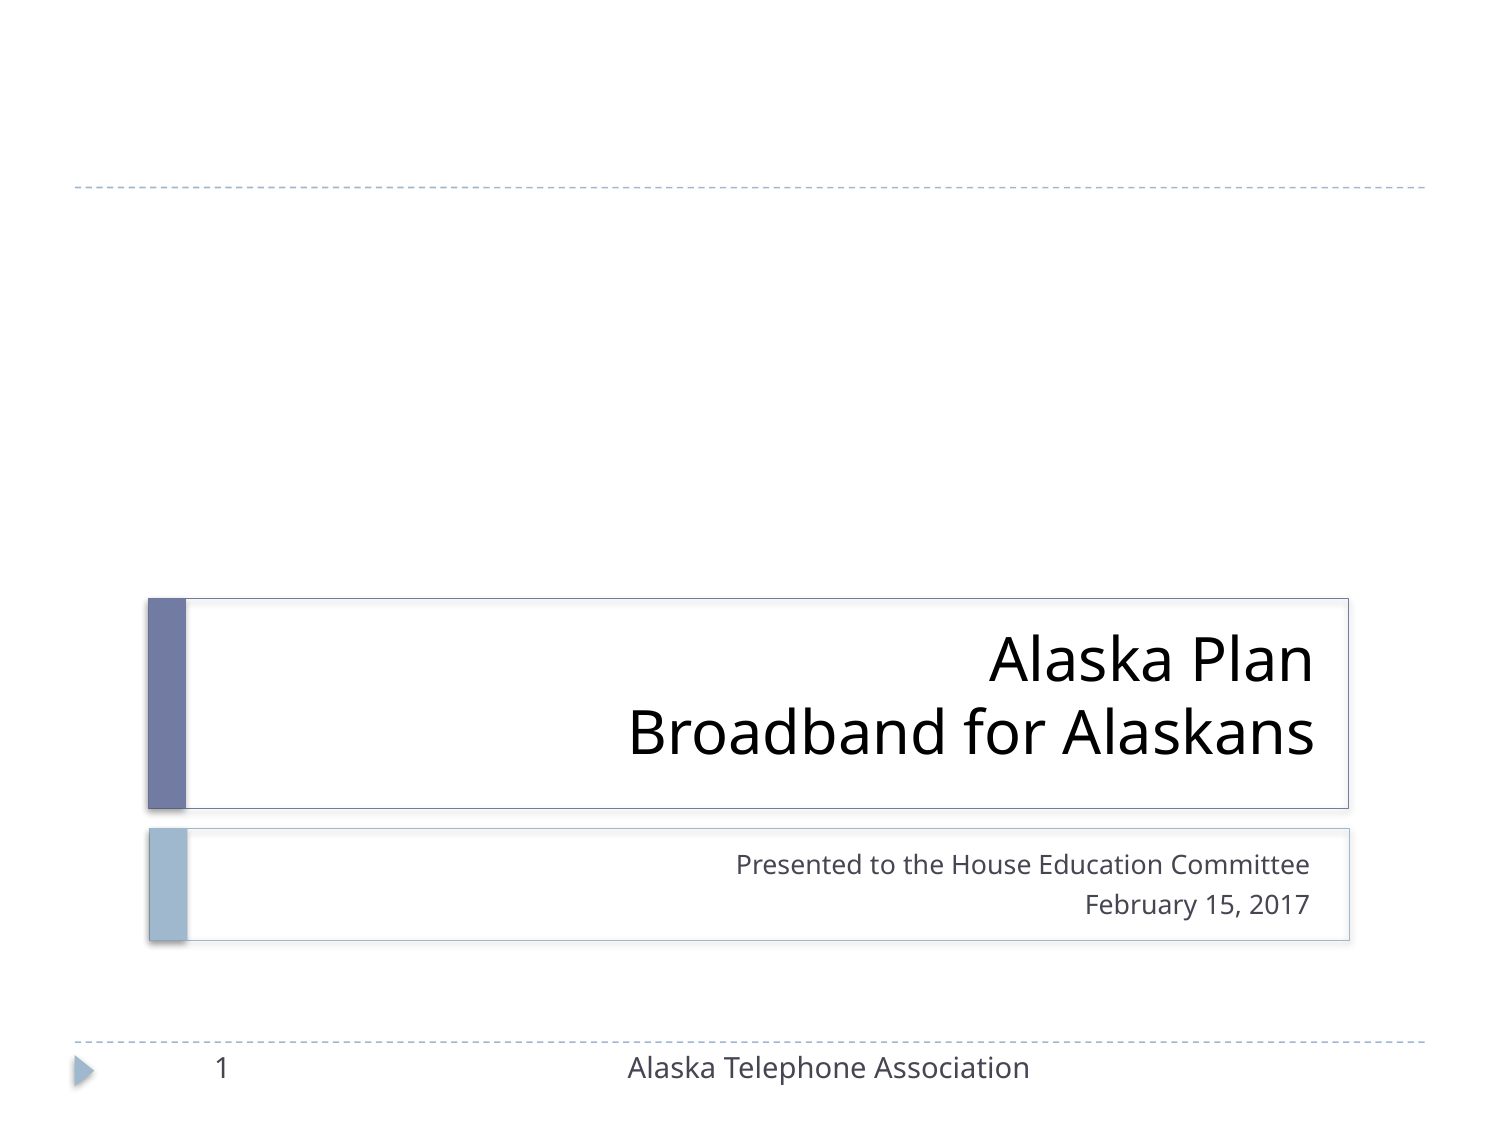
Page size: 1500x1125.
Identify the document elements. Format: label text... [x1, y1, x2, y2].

title Alaska Plan Broadband for Alaskans [205, 612, 1331, 775]
subtitle Presented to the House Education Committee February 15, 2017 [200, 840, 1325, 929]
footer Alaska Telephone Association [475, 1042, 1046, 1103]
slide_number 1 [199, 1042, 400, 1103]
